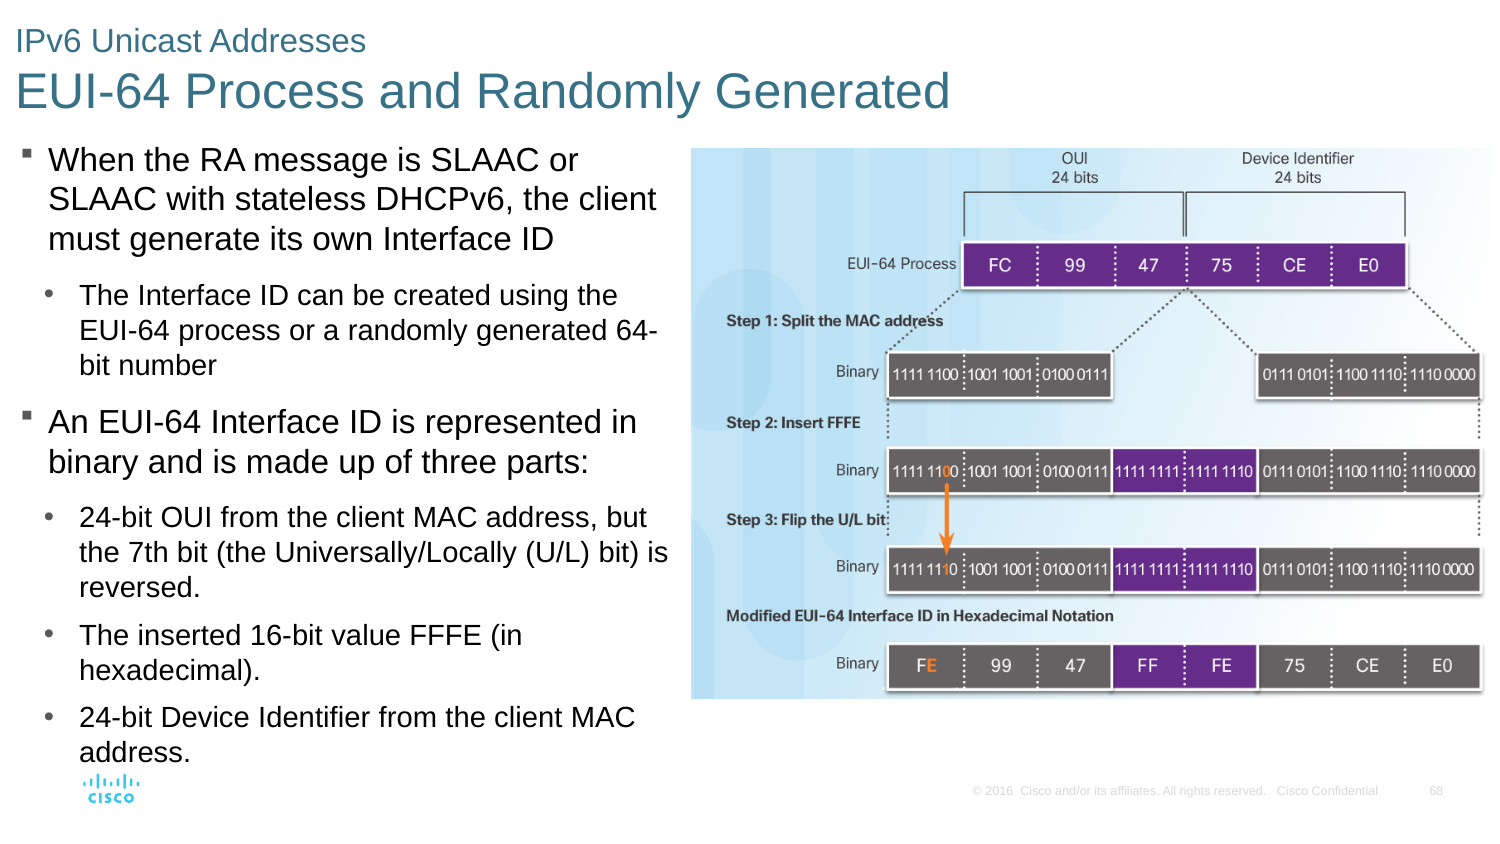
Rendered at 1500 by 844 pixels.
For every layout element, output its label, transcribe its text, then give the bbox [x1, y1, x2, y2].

picture [691, 147, 1490, 699]
title IPv6 Unicast Addresses EUI-64 Process and Randomly Generated [0, 6, 1500, 131]
list When the RA message is SLAAC or SLAAC with stateless DHCPv6, the client must generate its own Interface ID The Interface ID can be created using the EUI-64 process or a randomly generated 64-bit number An EUI-64 Interface ID is represented in binary and is made up of three parts: 24-bit OUI from the client MAC address, but the 7th bit (the Universally/Locally (U/L) bit) is reversed. The inserted 16-bit value FFFE (in hexadecimal). 24-bit Device Identifier from the client MAC address. [5, 130, 692, 785]
